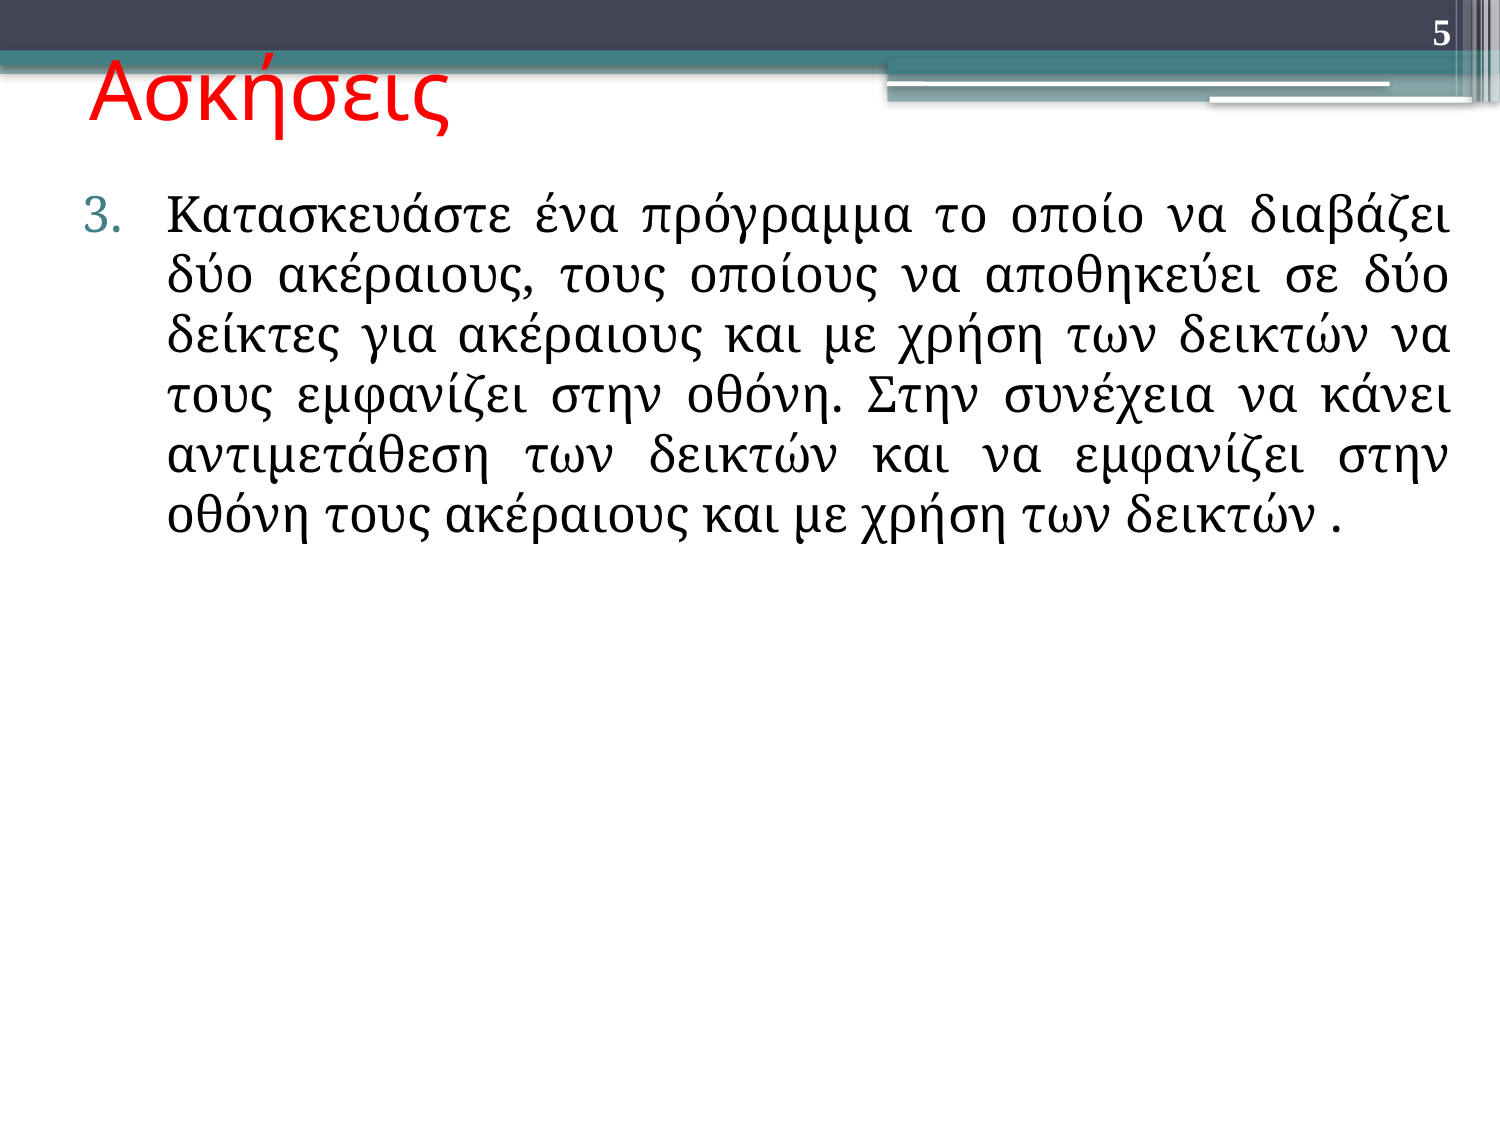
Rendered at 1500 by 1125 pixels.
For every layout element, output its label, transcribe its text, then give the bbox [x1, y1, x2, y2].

list Κατασκευάστε ένα πρόγραμμα το οποίο να διαβάζει δύο ακέραιους, τους οποίους να αποθηκεύει σε δύο δείκτες για ακέραιους και με χρήση των δεικτών να τους εμφανίζει στην οθόνη. Στην συνέχεια να κάνει αντιμετάθεση των δεικτών και να εμφανίζει στην οθόνη τους ακέραιους και με χρήση των δεικτών . [0, 174, 1466, 1125]
slide_number 5 [1425, 0, 1466, 61]
title Ασκήσεις [75, 0, 1425, 175]
